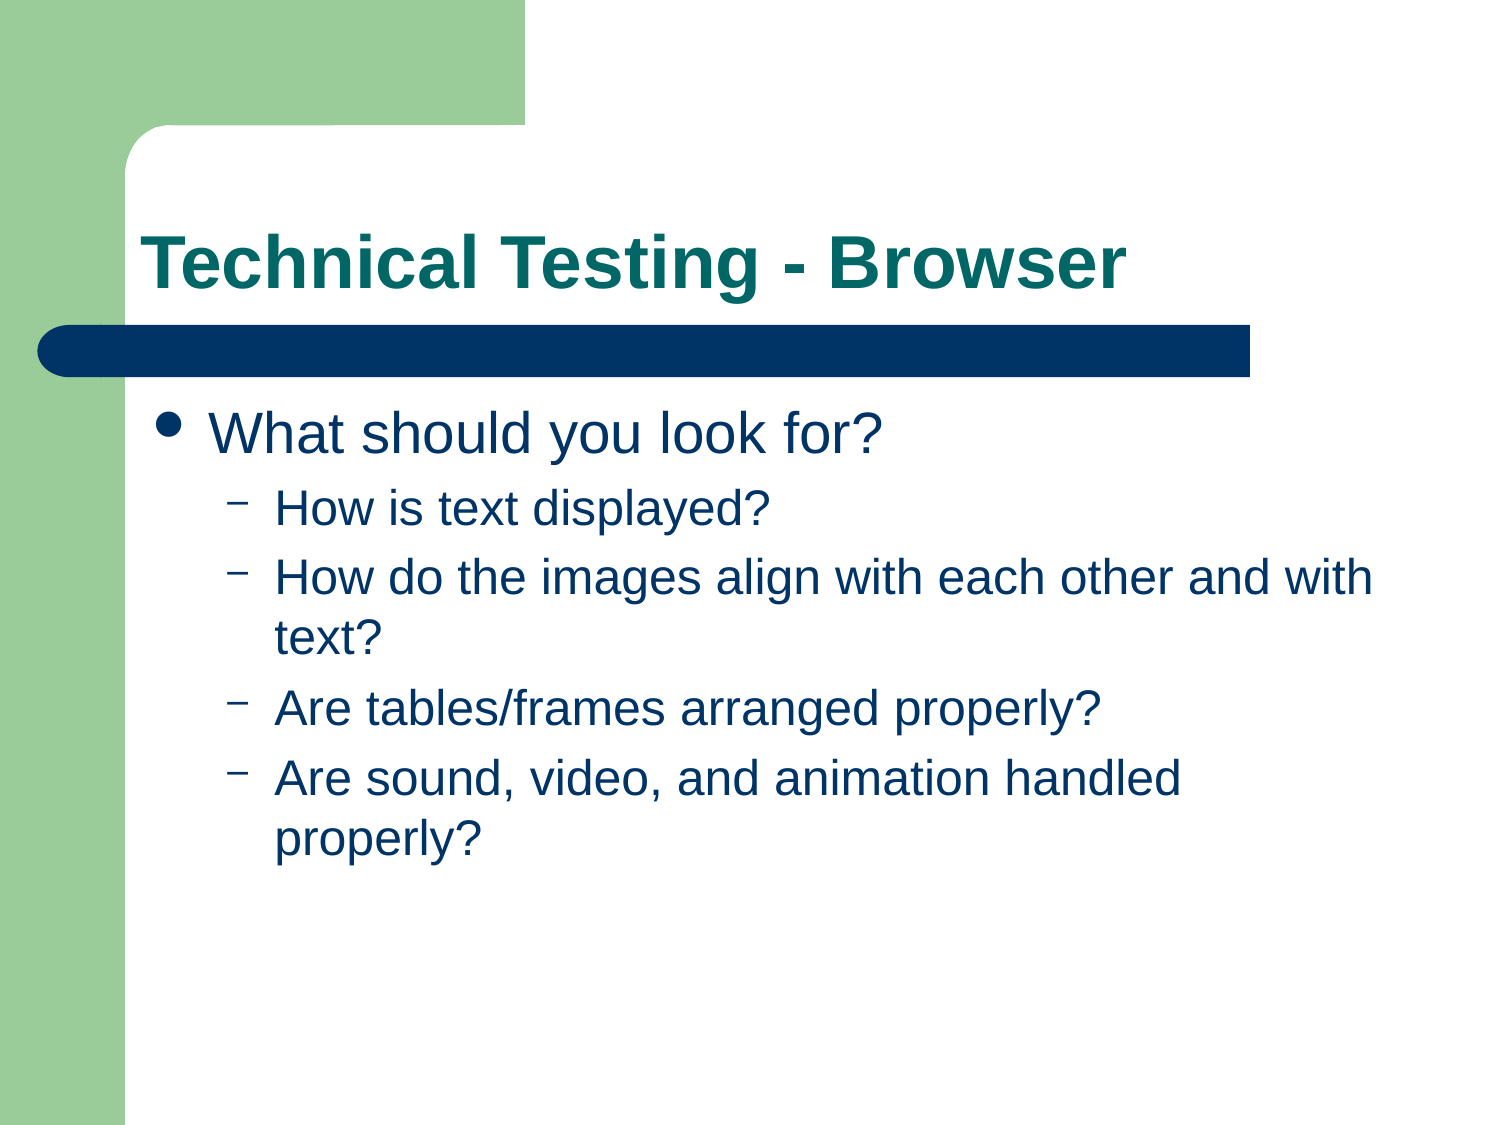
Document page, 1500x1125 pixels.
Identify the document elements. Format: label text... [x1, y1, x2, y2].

list What should you look for? How is text displayed? How do the images align with each other and with text? Are tables/frames arranged properly? Are sound, video, and animation handled properly? [137, 387, 1400, 999]
title Technical Testing - Browser [124, 124, 1426, 313]
